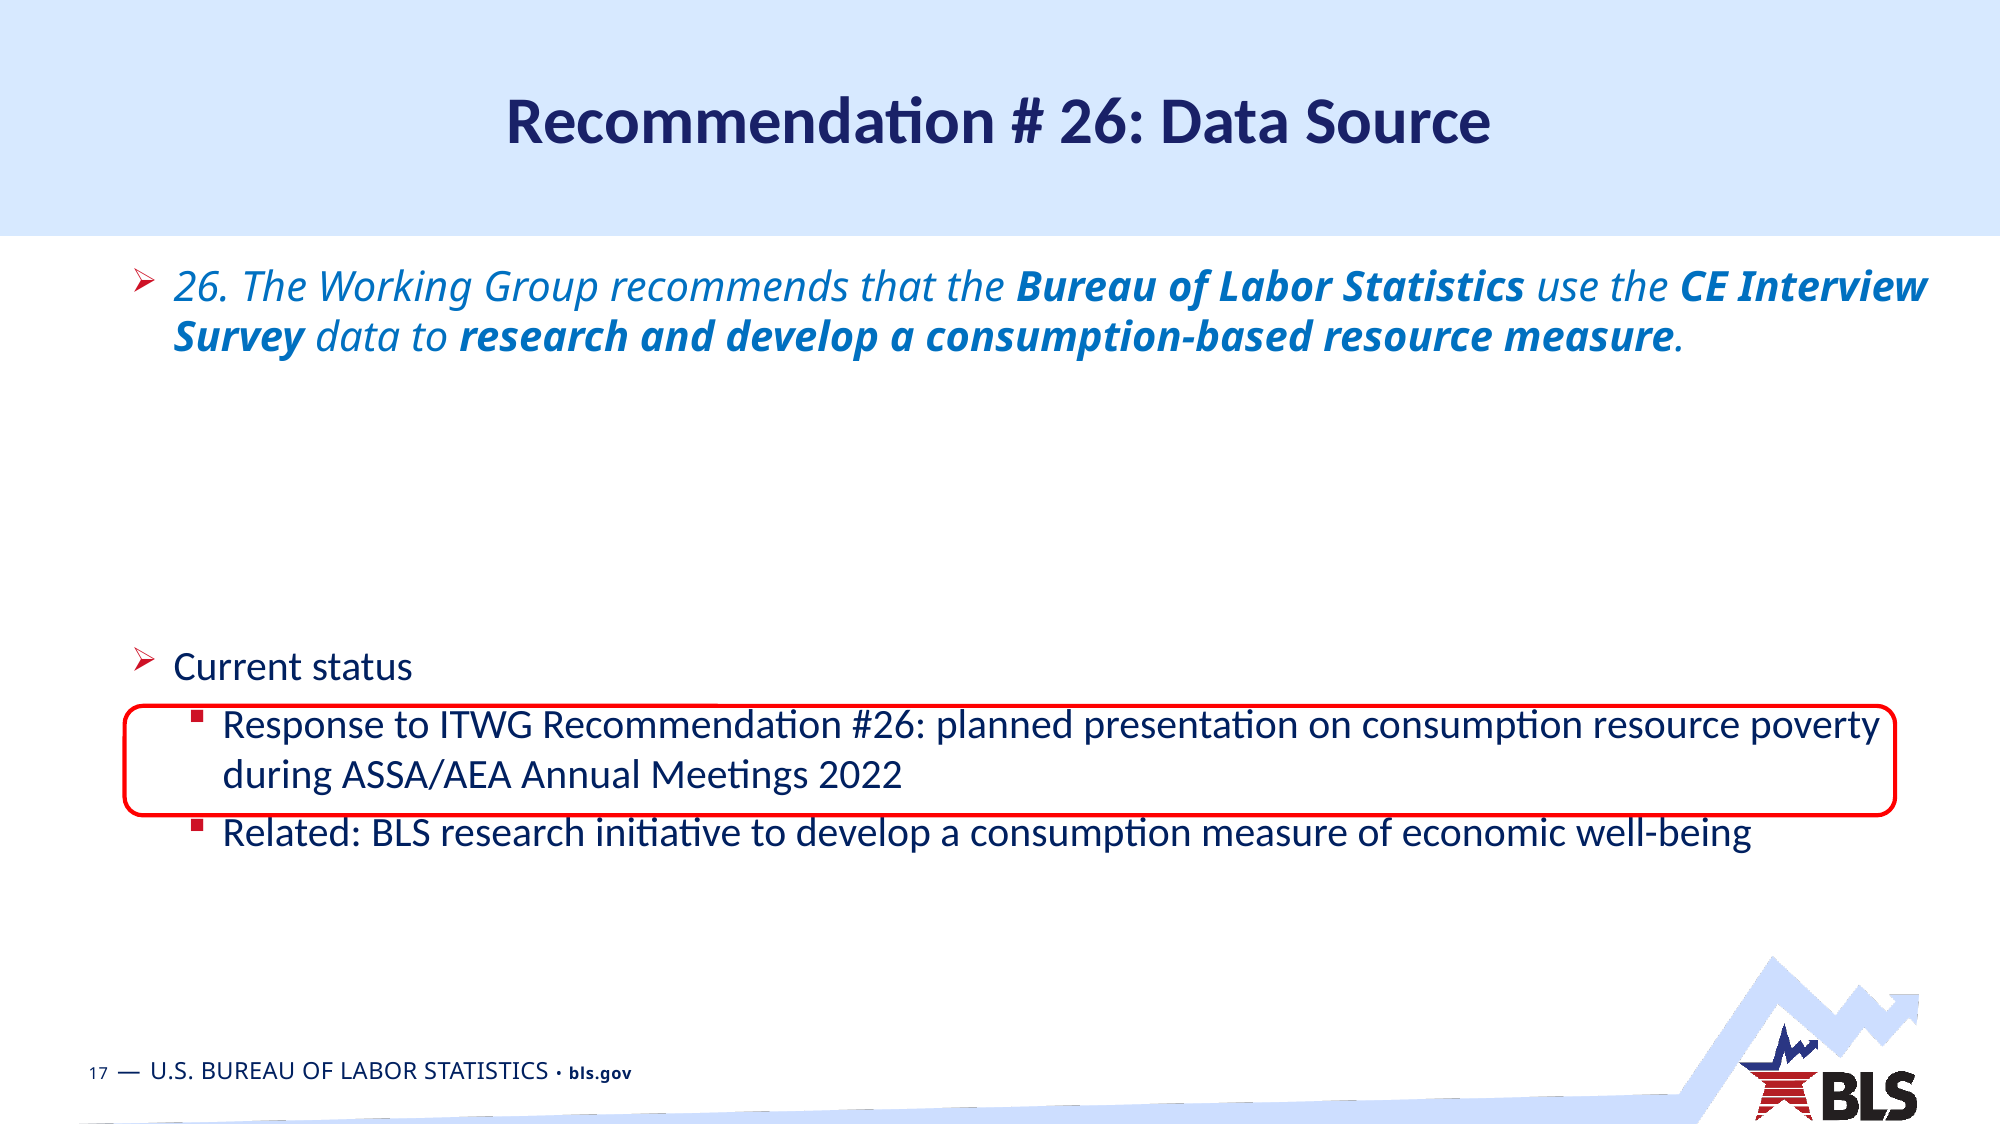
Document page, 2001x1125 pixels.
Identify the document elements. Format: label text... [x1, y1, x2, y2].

list 26. The Working Group recommends that the Bureau of Labor Statistics use the CE Interview Survey data to research and develop a consumption-based resource measure. Current status Response to ITWG Recommendation #26: planned presentation on consumption resource poverty during ASSA/AEA Annual Meetings 2022 Related: BLS research initiative to develop a consumption measure of economic well-being [116, 252, 1955, 1096]
title Recommendation # 26: Data Source [80, 69, 1919, 244]
picture [79, 956, 1919, 1124]
text_box [122, 703, 1898, 818]
